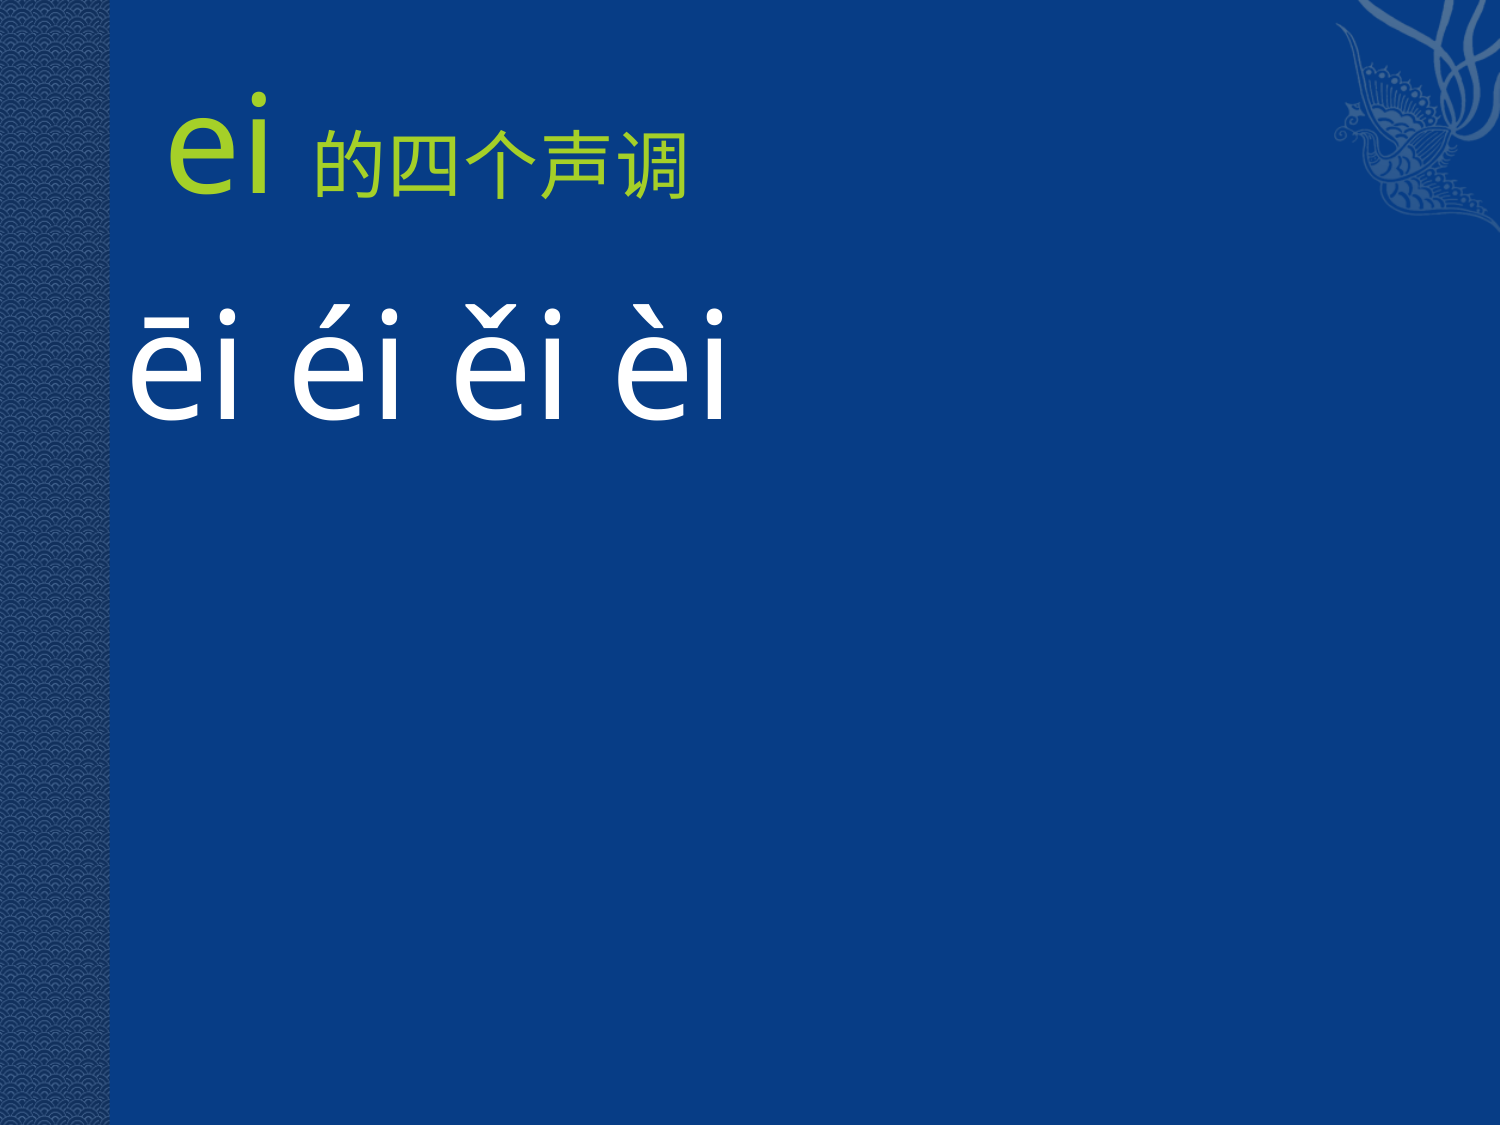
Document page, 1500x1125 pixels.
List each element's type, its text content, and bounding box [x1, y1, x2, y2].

title ei的四个声调 [75, 45, 1351, 233]
list ēi éi ěi èi [75, 262, 1425, 1005]
